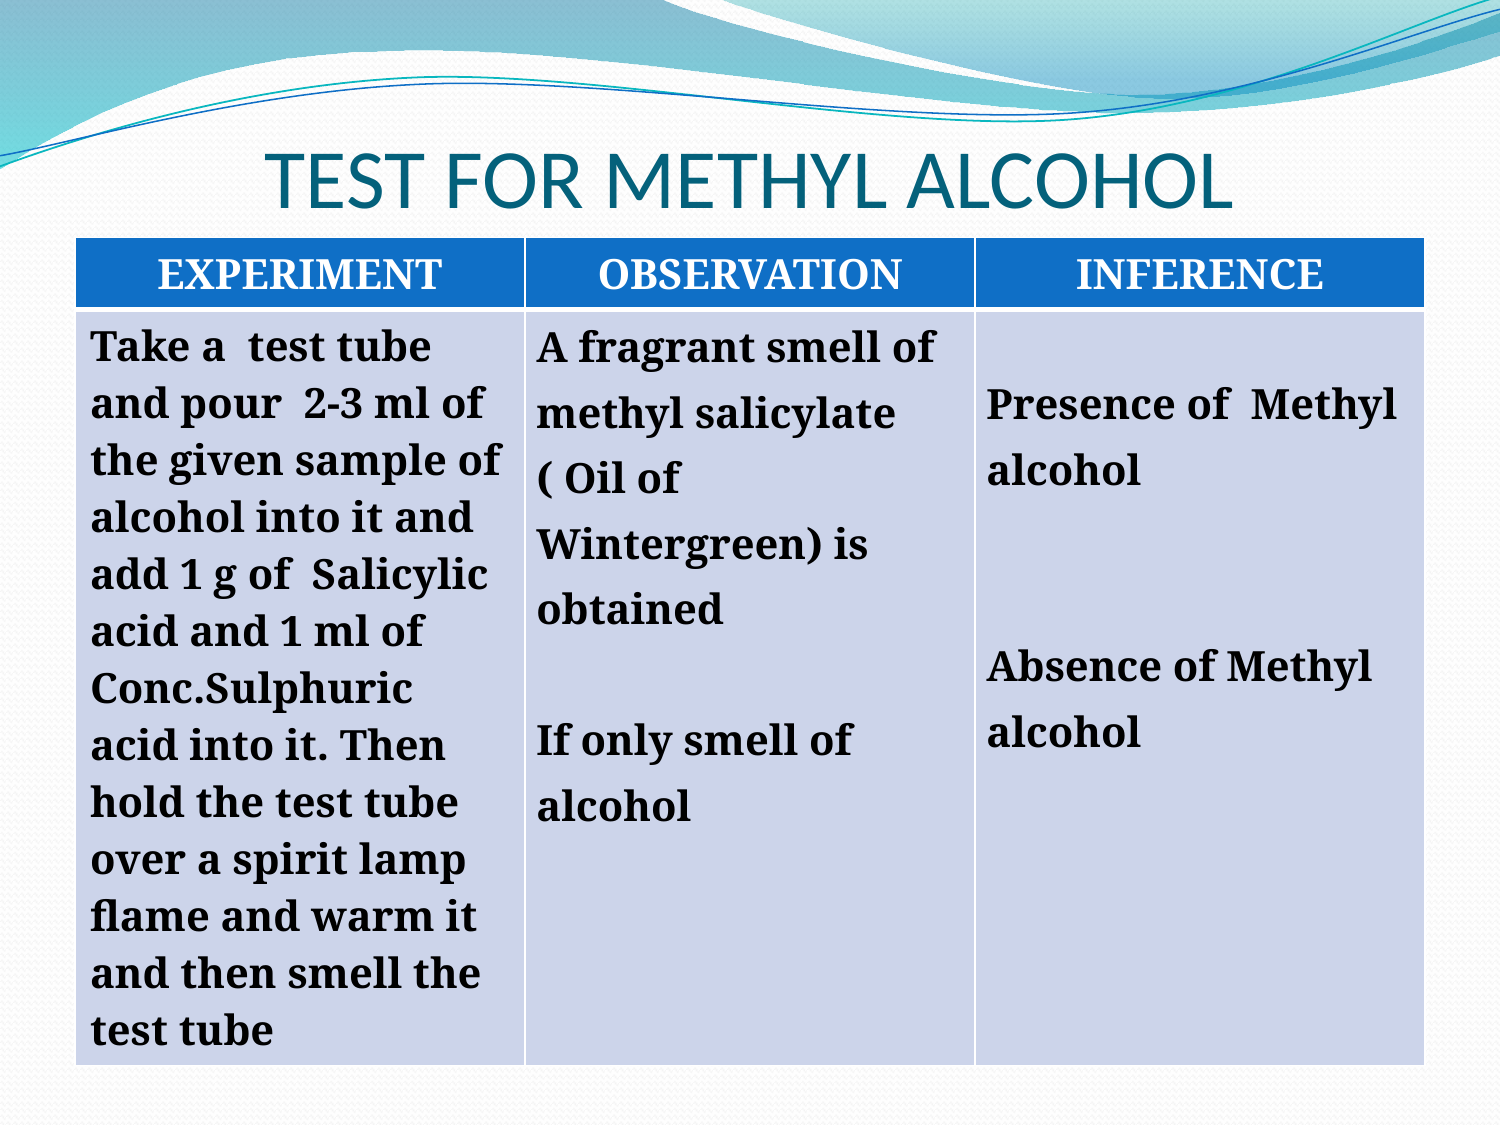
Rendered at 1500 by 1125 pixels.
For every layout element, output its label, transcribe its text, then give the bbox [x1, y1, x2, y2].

table_header EXPERIMENT [76, 238, 524, 307]
table_header INFERENCE [976, 238, 1424, 307]
table_header OBSERVATION [526, 238, 974, 307]
table_cell A fragrant smell of methyl salicylate ( Oil of Wintergreen) is obtained If only smell of alcohol [526, 312, 974, 1065]
title TEST FOR METHYL ALCOHOL [75, 115, 1425, 225]
table_cell Take a test tube and pour 2-3 ml of the given sample of alcohol into it and add 1 g of Salicylic acid and 1 ml of Conc.Sulphuric acid into it. Then hold the test tube over a spirit lamp flame and warm it and then smell the test tube [76, 312, 524, 1065]
table_cell Presence of Methyl alcohol Absence of Methyl alcohol [976, 312, 1424, 1065]
